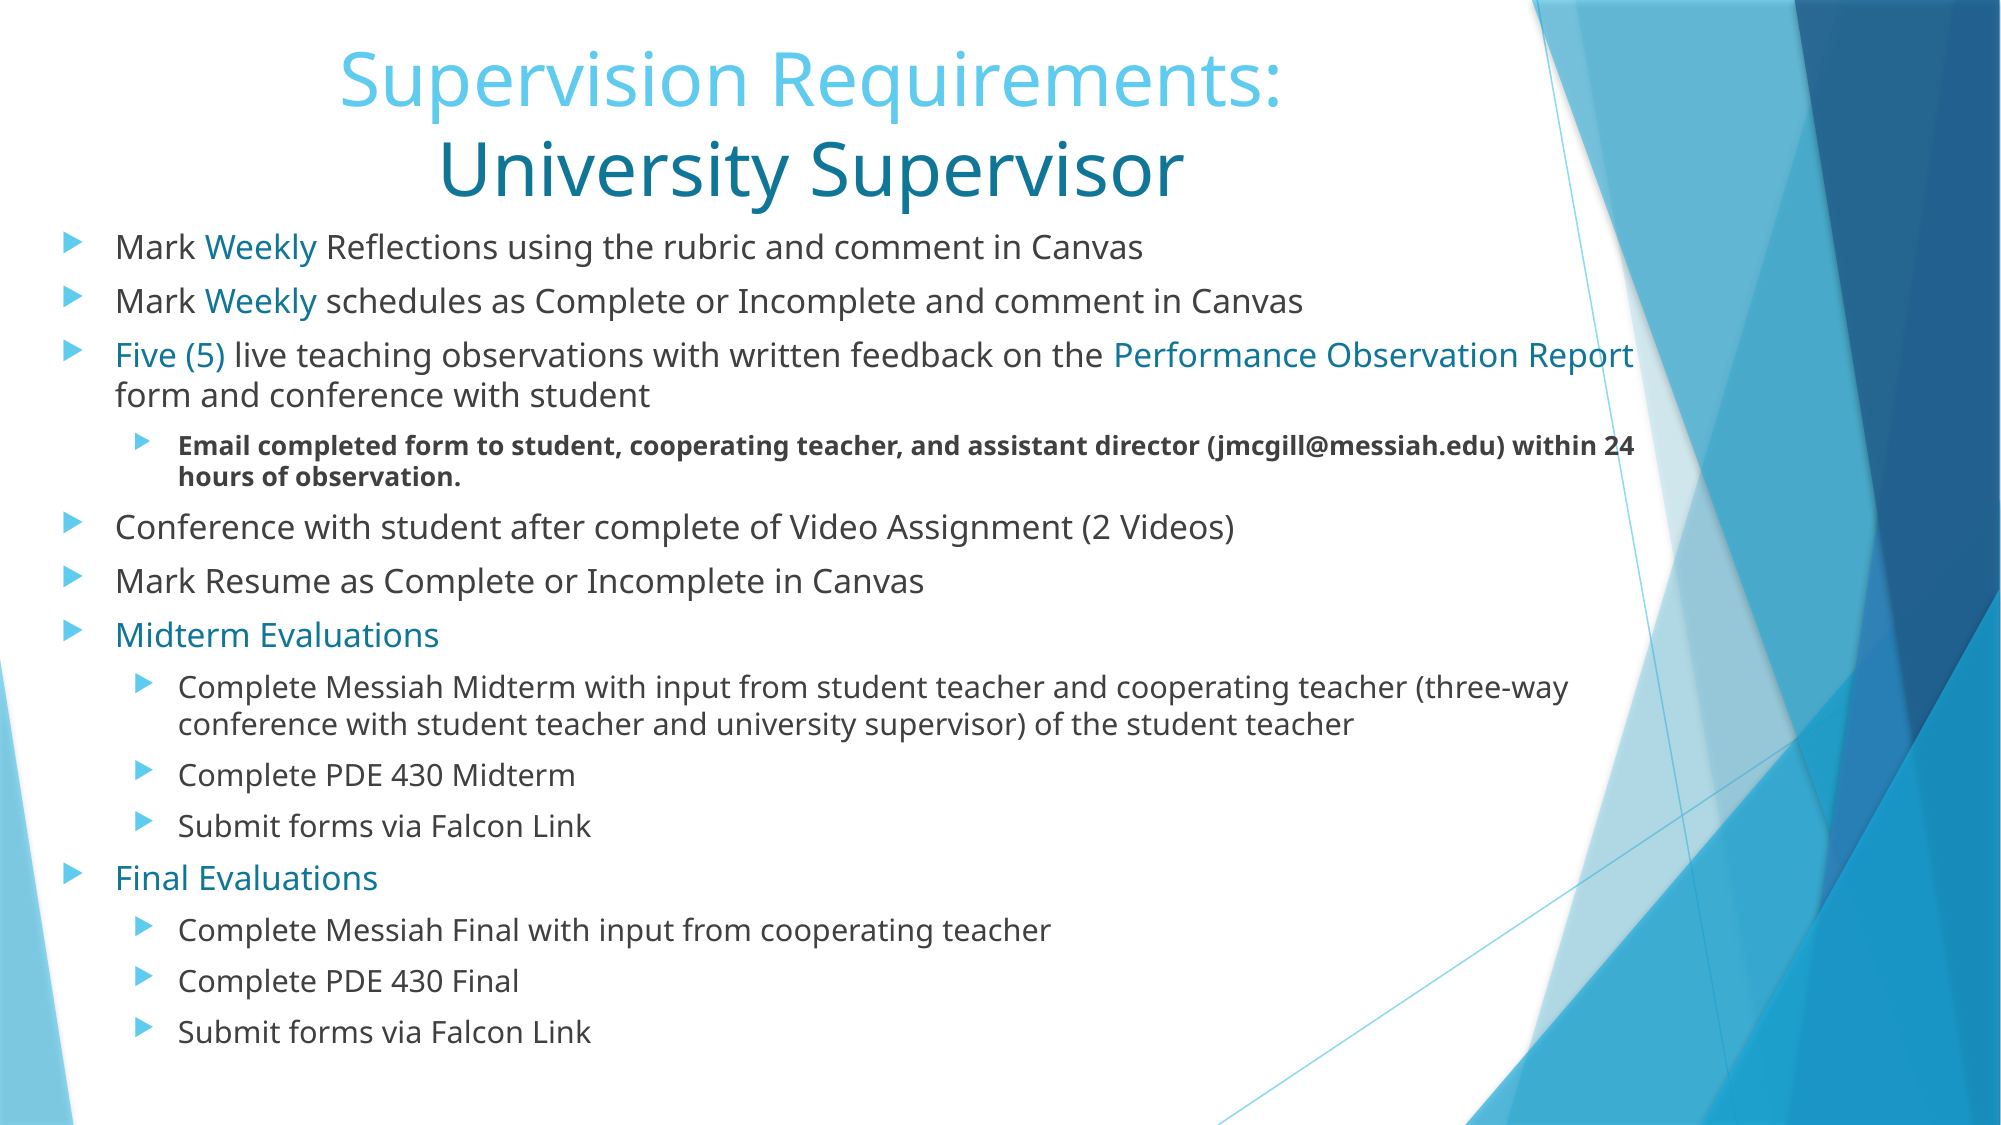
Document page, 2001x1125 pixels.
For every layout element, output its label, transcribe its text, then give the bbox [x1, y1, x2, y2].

title Supervision Requirements: University Supervisor [106, 23, 1517, 218]
list Mark Weekly Reflections using the rubric and comment in Canvas Mark Weekly schedules as Complete or Incomplete and comment in Canvas Five (5) live teaching observations with written feedback on the Performance Observation Report form and conference with student Email completed form to student, cooperating teacher, and assistant director (jmcgill@messiah.edu) within 24 hours of observation. Conference with student after complete of Video Assignment (2 Videos) Mark Resume as Complete or Incomplete in Canvas Midterm Evaluations Complete Messiah Midterm with input from student teacher and cooperating teacher (three-way conference with student teacher and university supervisor) of the student teacher Complete PDE 430 Midterm Submit forms via Falcon Link Final Evaluations Complete Messiah Final with input from cooperating teacher Complete PDE 430 Final Submit forms via Falcon Link [46, 218, 1665, 1067]
